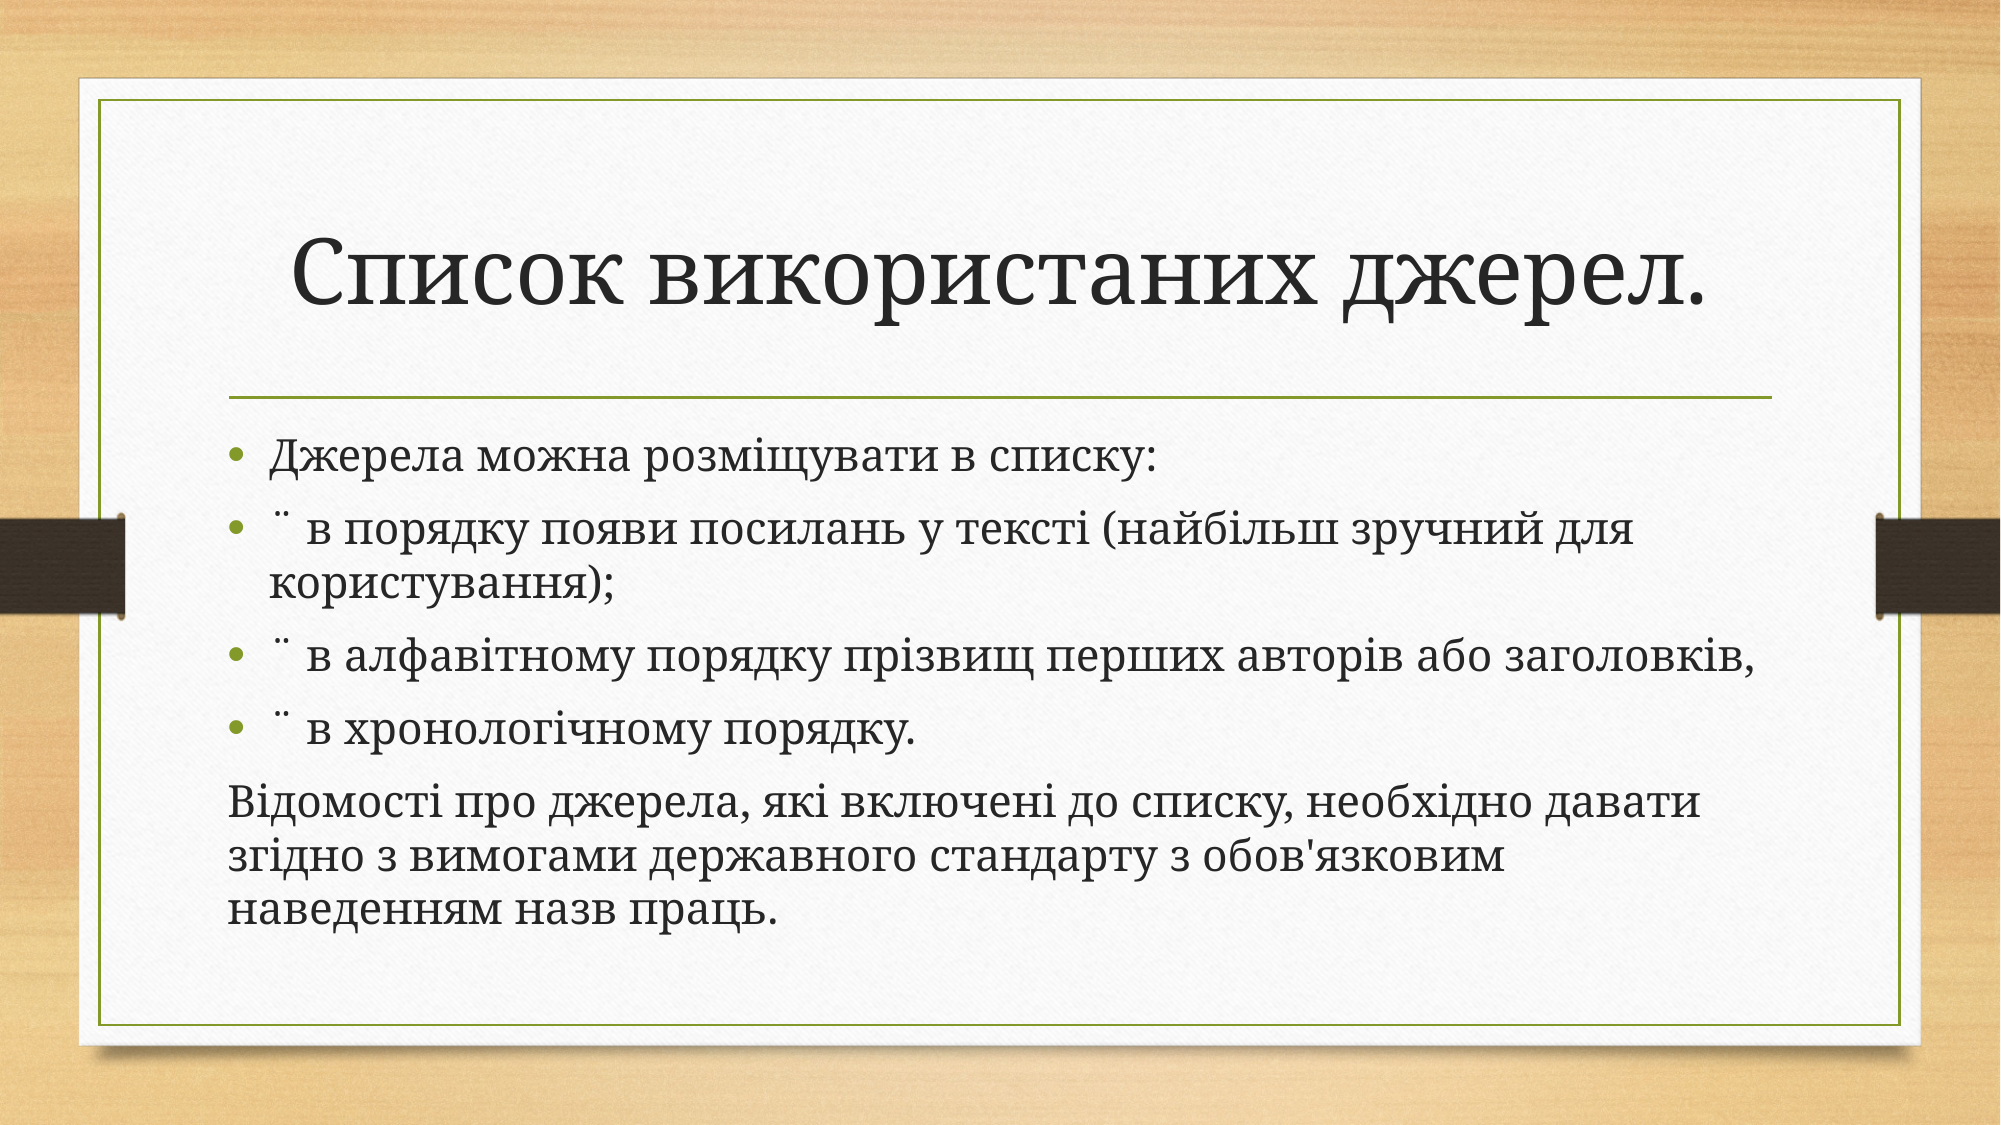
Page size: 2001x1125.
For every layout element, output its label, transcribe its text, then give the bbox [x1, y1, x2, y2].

list Джерела можна розміщувати в списку: ¨ в порядку появи посилань у тексті (найбільш зручний для користування); ¨ в алфавітному порядку прізвищ перших авторів або заголовків, ¨ в хронологічному порядку. Відомості про джерела, які включені до списку, необхідно давати згідно з вимогами державного стандарту з обов'язковим наведенням назв праць. [212, 419, 1788, 964]
title Список використаних джерел. [212, 161, 1788, 375]
picture [0, 0, 2001, 1125]
